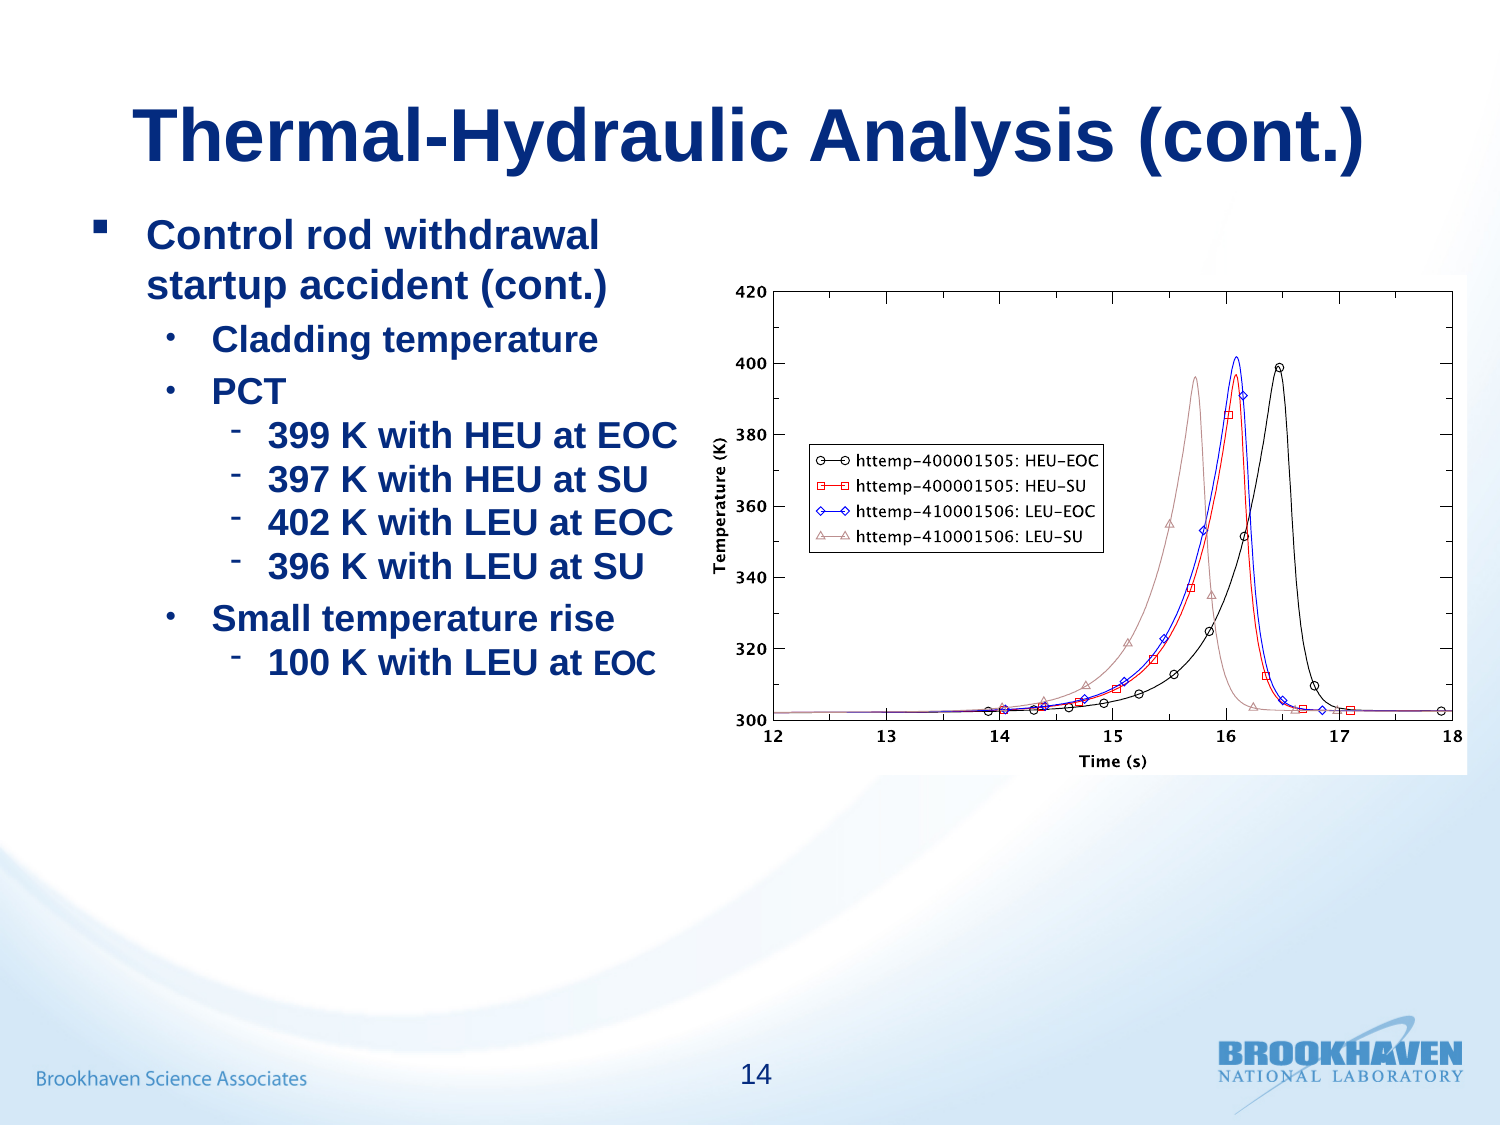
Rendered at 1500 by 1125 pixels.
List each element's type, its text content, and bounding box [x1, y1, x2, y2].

text_box 14 [312, 1022, 1200, 1098]
picture [0, 0, 1500, 1125]
title Thermal-Hydraulic Analysis (cont.) [62, 49, 1438, 230]
text_box Control rod withdrawal startup accident (cont.) Cladding temperature PCT 399 K with HEU at EOC 397 K with HEU at SU 402 K with LEU at EOC 396 K with LEU at SU Small temperature rise 100 K with LEU at EOC [74, 200, 738, 775]
